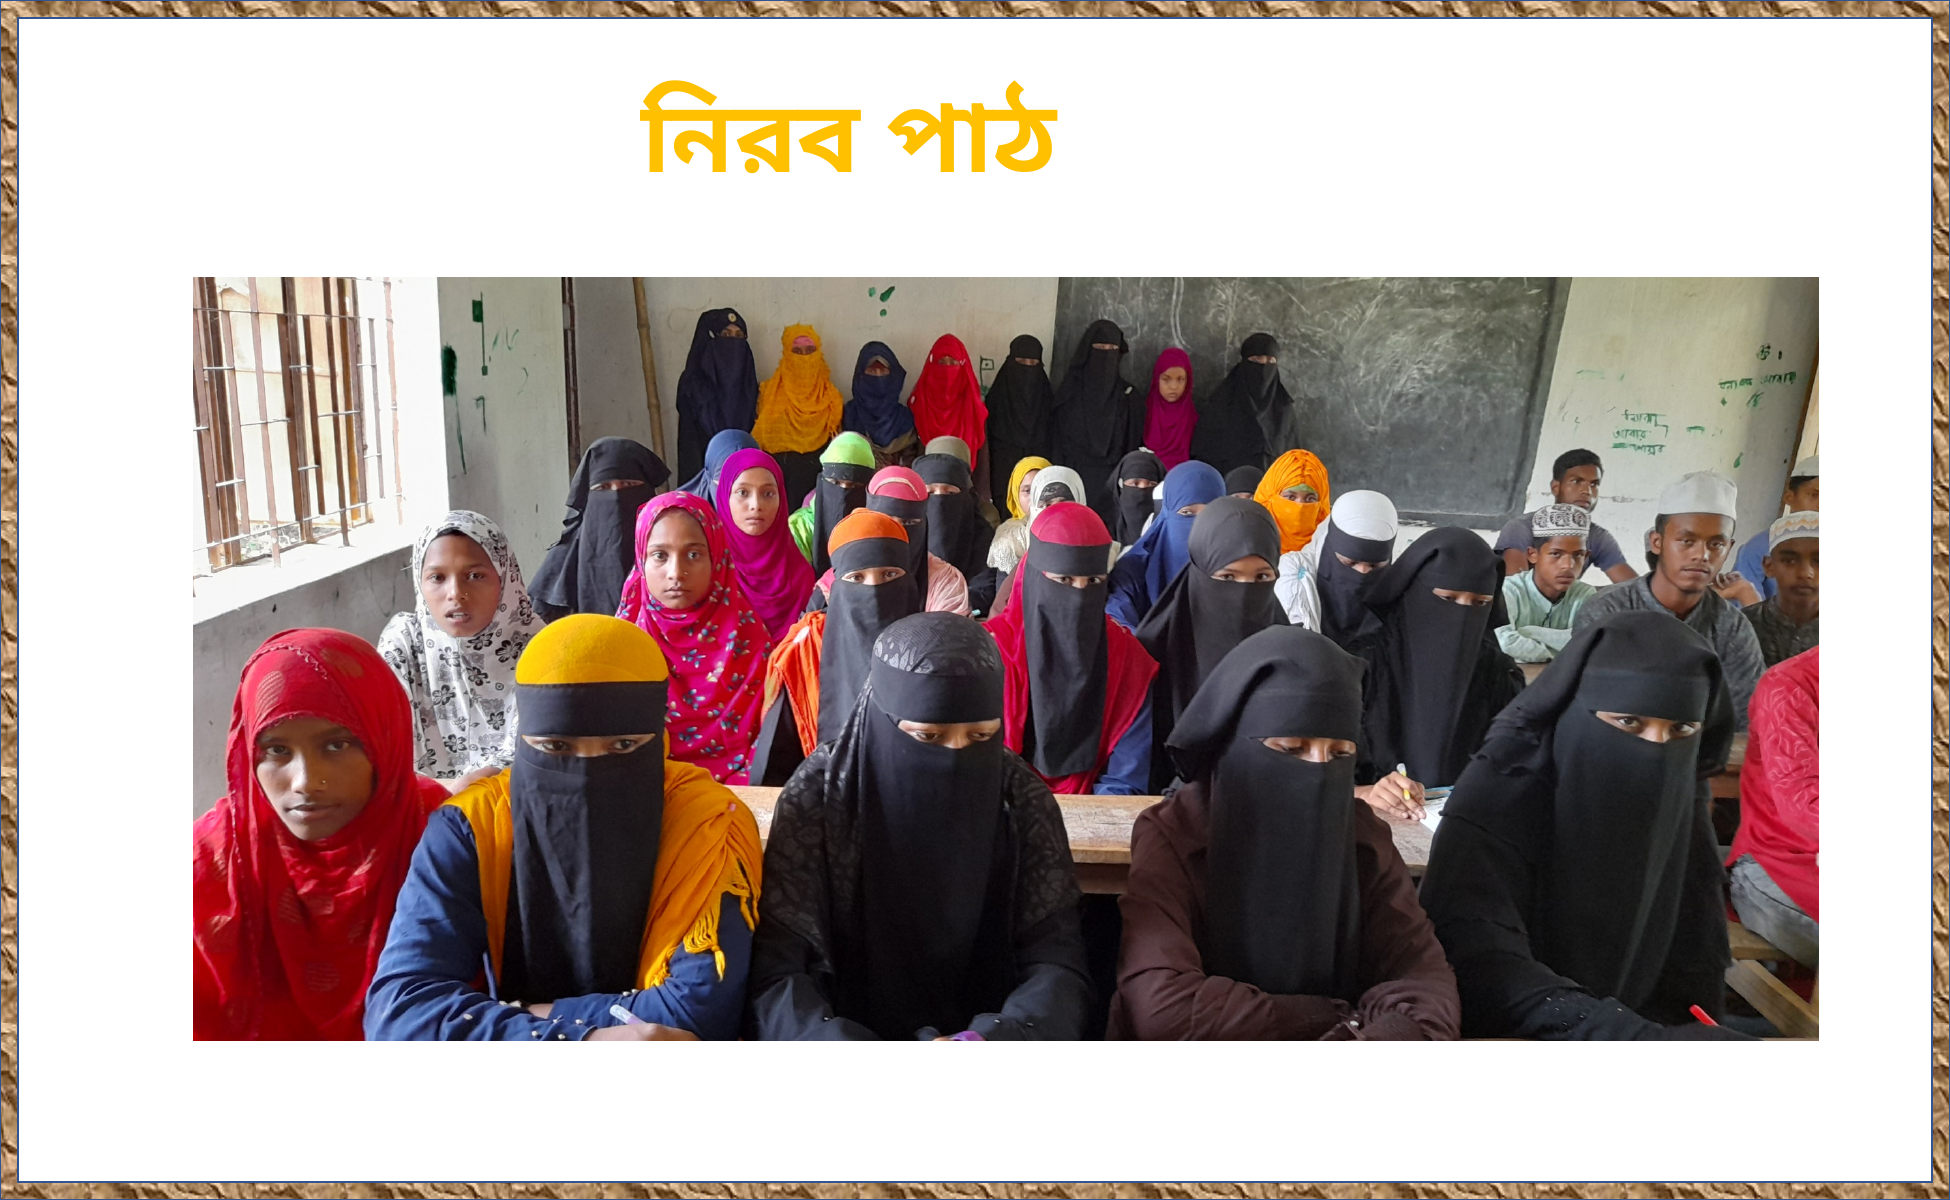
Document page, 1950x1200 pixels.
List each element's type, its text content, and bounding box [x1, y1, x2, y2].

text_box [0, 0, 1950, 1200]
picture [193, 277, 1819, 1041]
text_box নিরব পাঠ [626, 65, 1073, 200]
